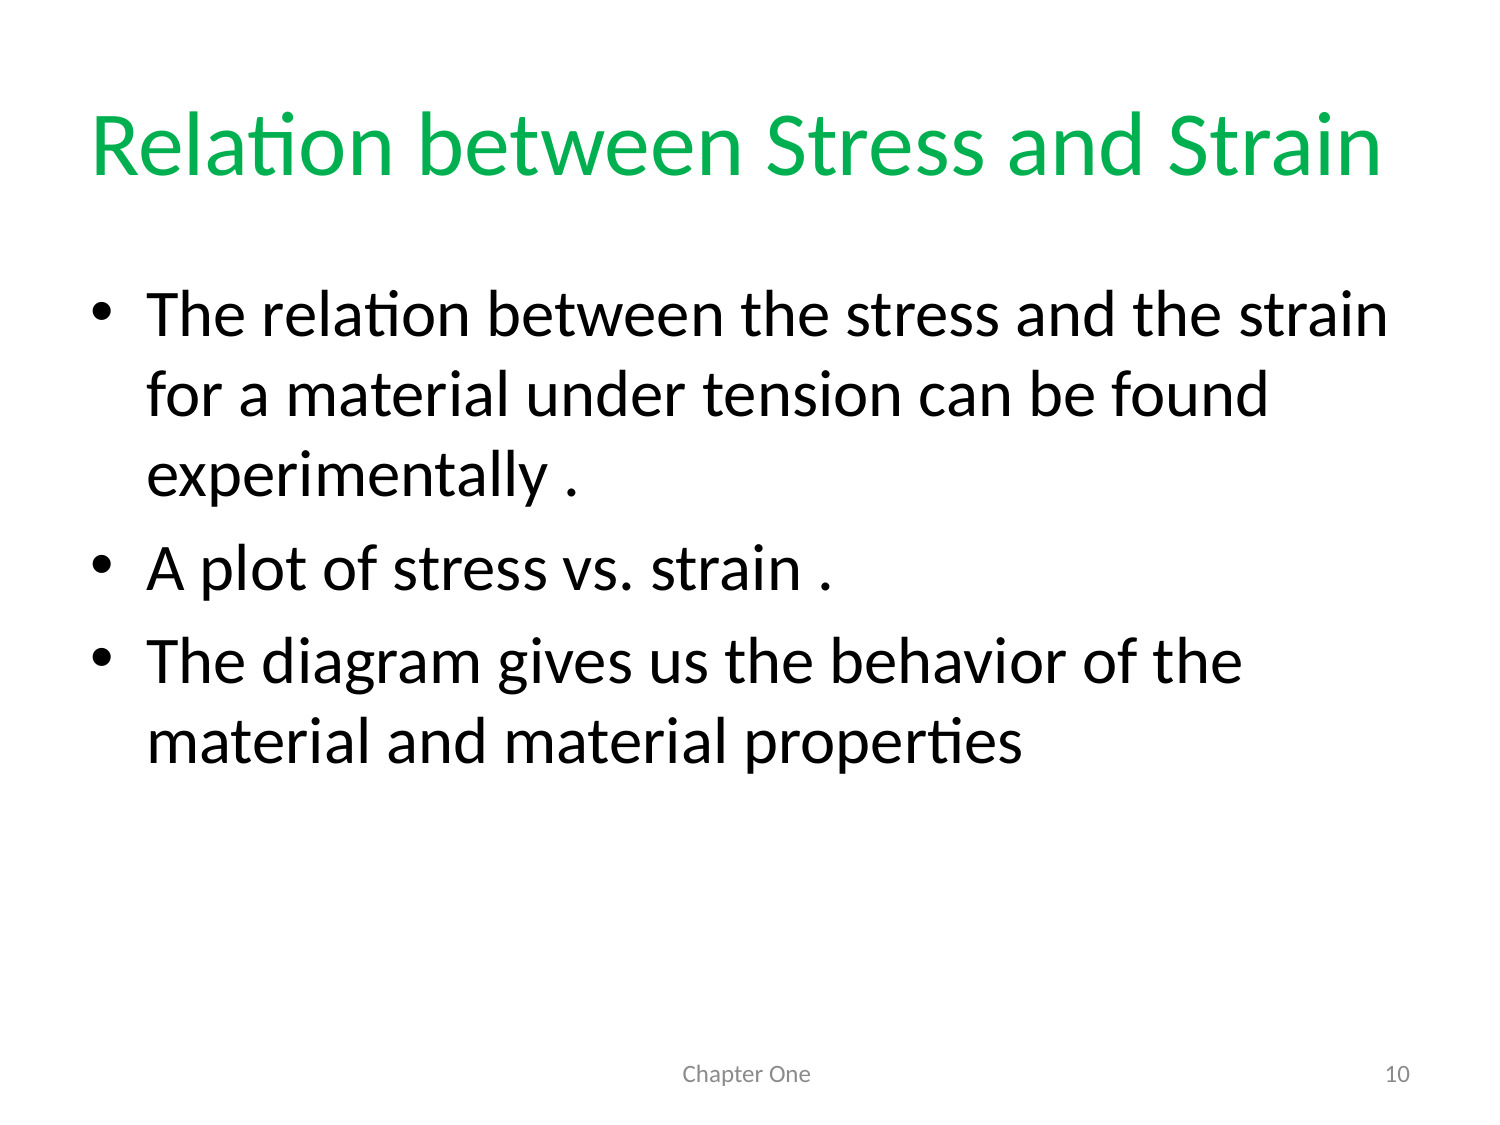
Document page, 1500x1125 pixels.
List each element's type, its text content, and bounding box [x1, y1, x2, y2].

footer Chapter One [512, 1042, 988, 1103]
list The relation between the stress and the strain for a material under tension can be found experimentally . A plot of stress vs. strain . The diagram gives us the behavior of the material and material properties [75, 262, 1425, 1005]
title Relation between Stress and Strain [75, 45, 1425, 233]
slide_number 10 [1074, 1042, 1425, 1103]
